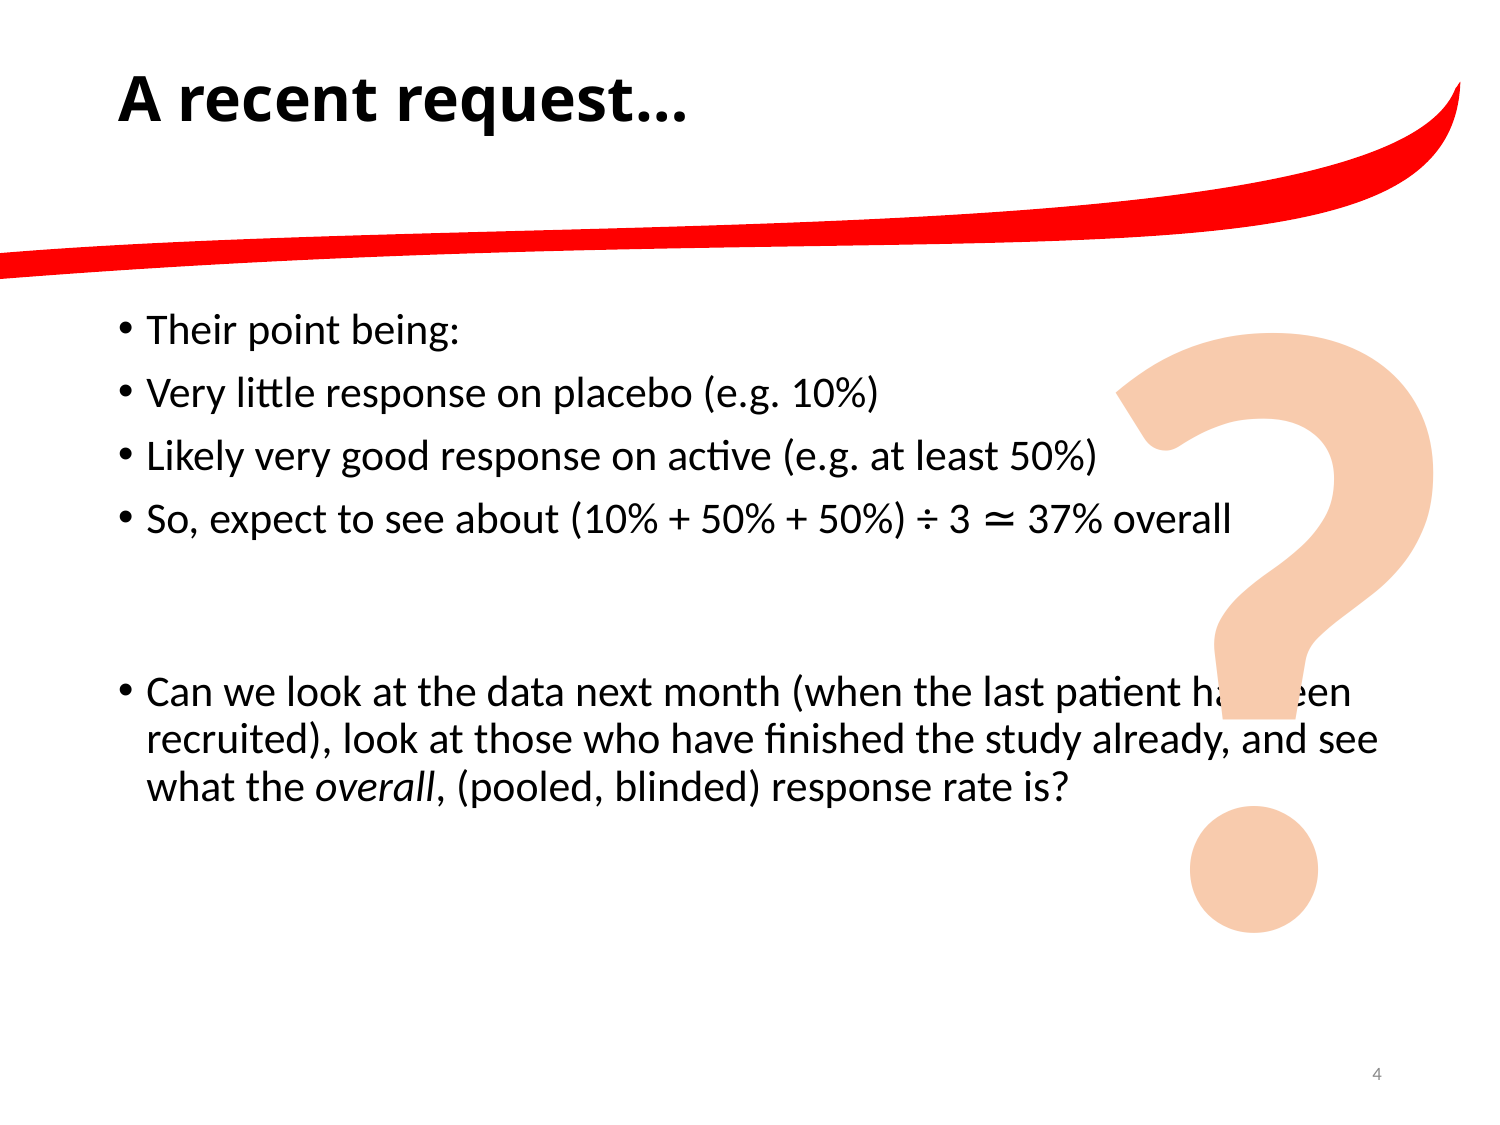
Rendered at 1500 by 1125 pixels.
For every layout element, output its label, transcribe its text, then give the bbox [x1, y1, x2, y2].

text_box ? [1059, 59, 1411, 1108]
title A recent request… [103, 59, 1059, 278]
list Their point being: Very little response on placebo (e.g. 10%) Likely very good response on active (e.g. at least 50%) So, expect to see about (10% + 50% + 50%) ÷ 3 ≃ 37% overall Can we look at the data next month (when the last patient has been recruited), look at those who have finished the study already, and see what the overall, (pooled, blinded) response rate is? [103, 299, 1059, 1014]
